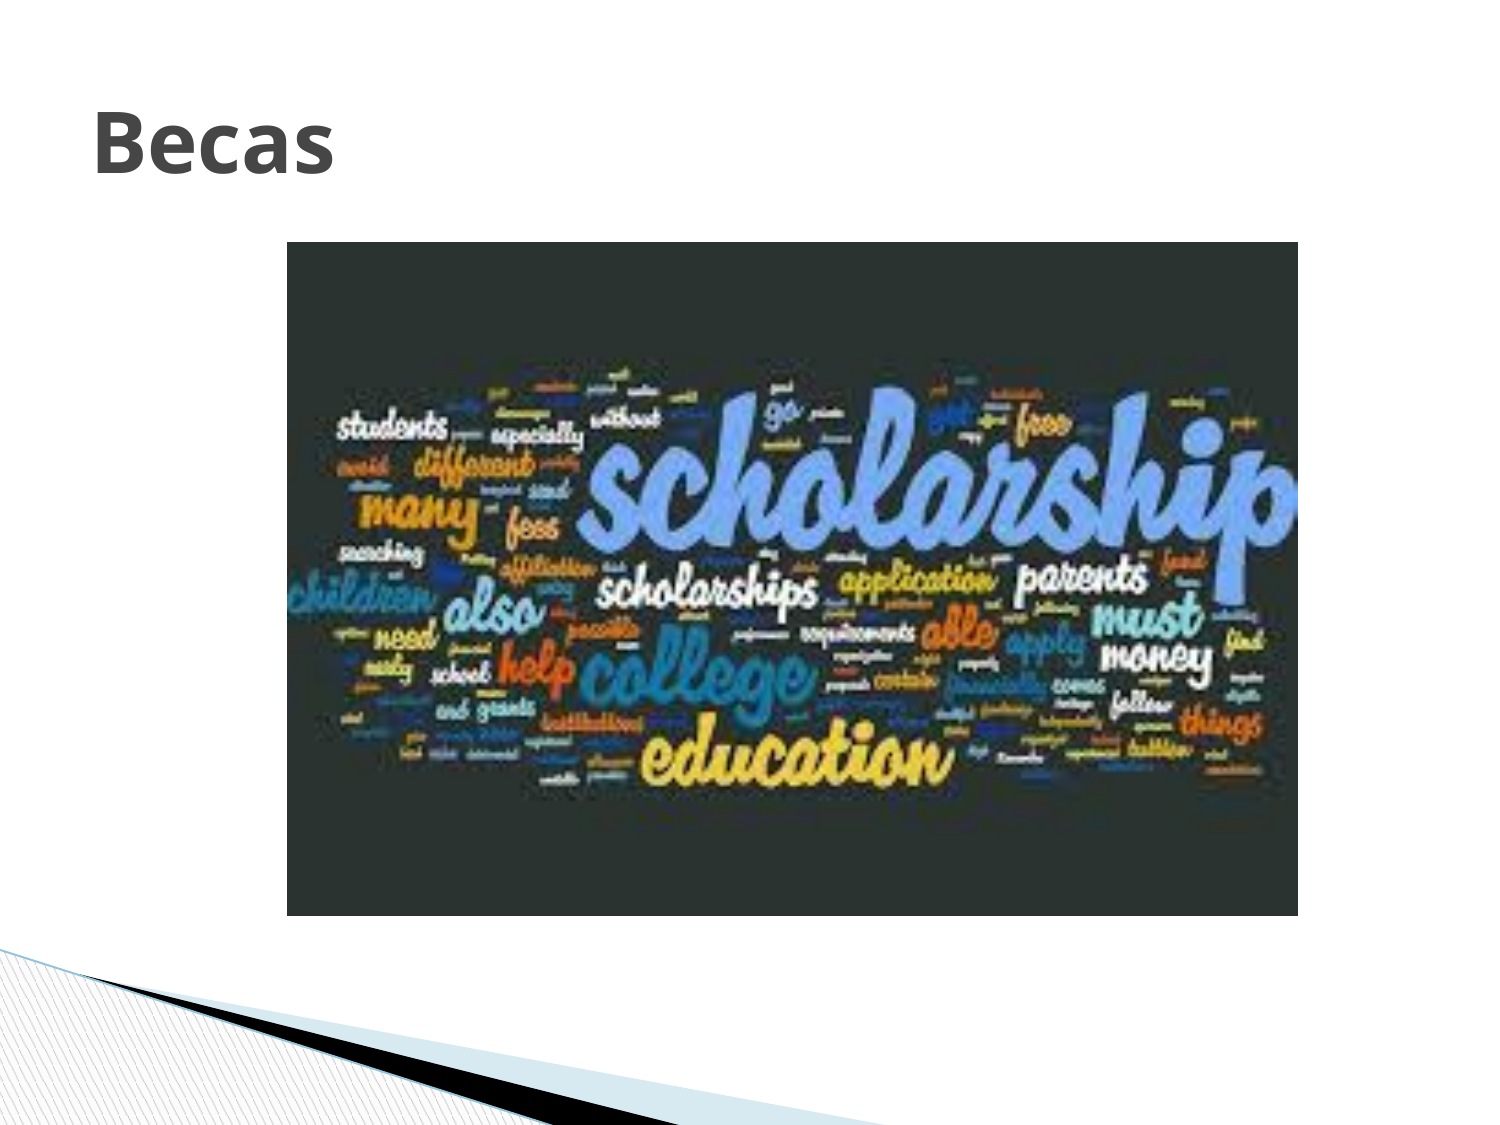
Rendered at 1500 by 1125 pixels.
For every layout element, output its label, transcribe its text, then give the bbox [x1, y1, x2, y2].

title Becas [75, 45, 1425, 233]
picture [286, 242, 1298, 916]
